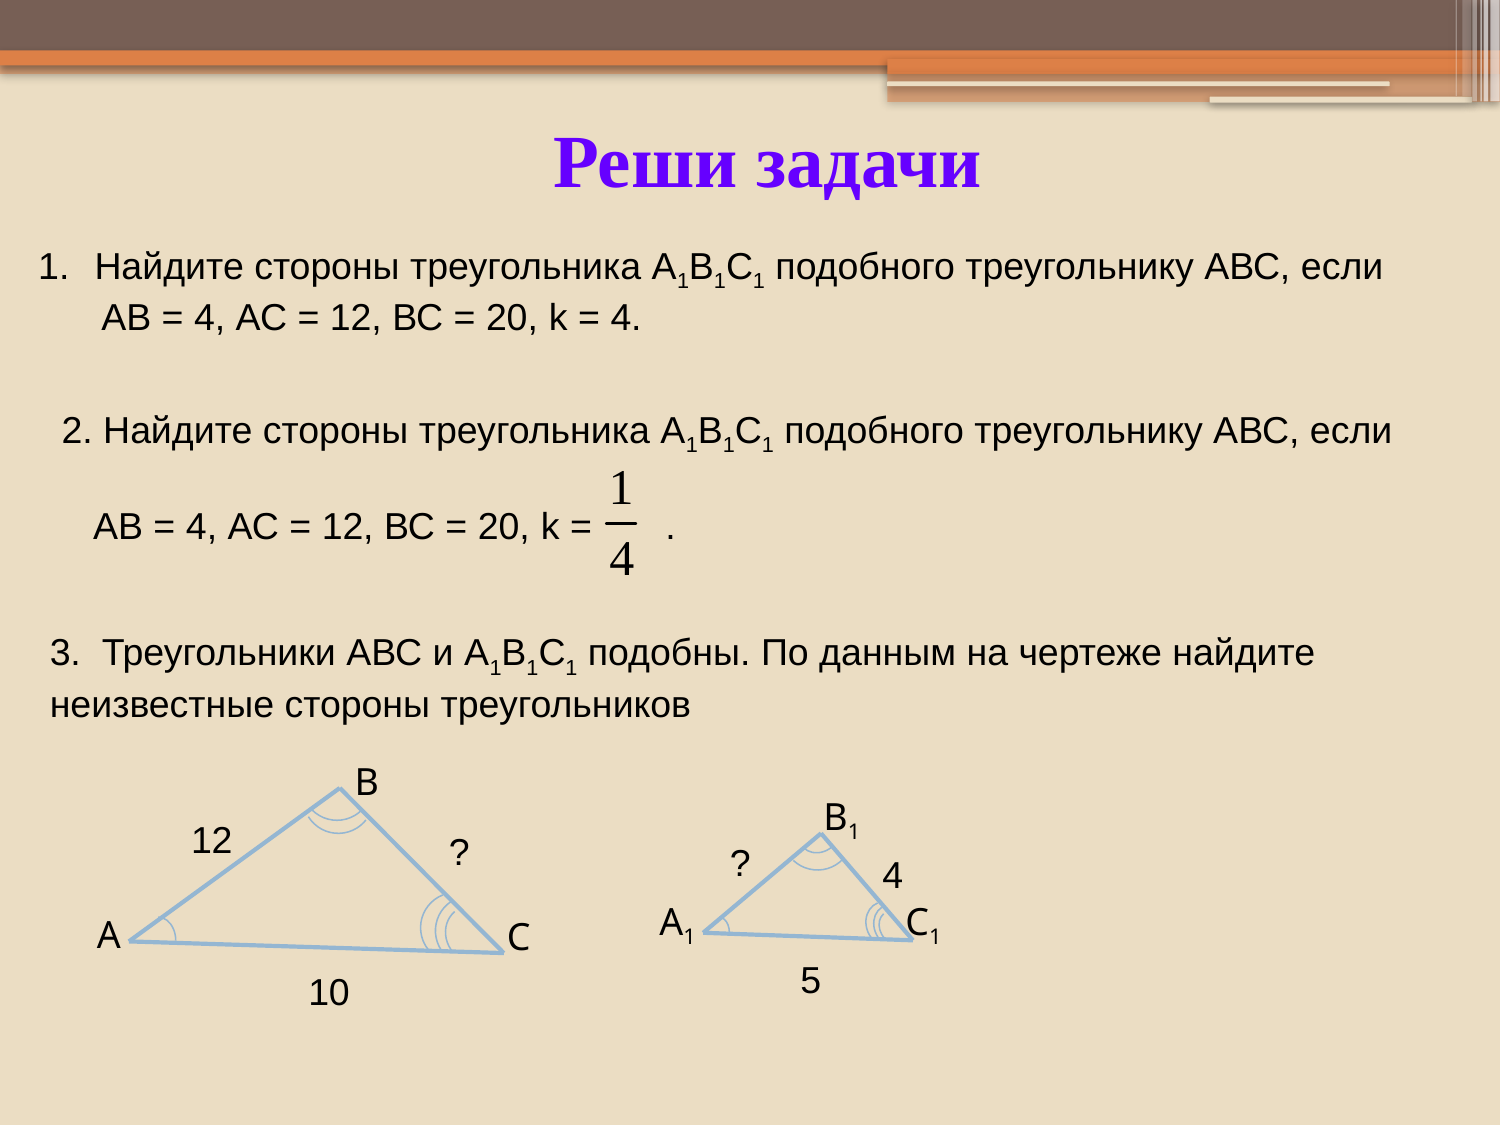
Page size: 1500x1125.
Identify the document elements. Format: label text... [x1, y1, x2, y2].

text_box Реши задачи [328, 105, 1207, 234]
text_box 3. Треугольники АВС и А1В1С1 подобны. По данным на чертеже найдите неизвестные стороны треугольников [35, 621, 1477, 732]
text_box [81, 749, 575, 967]
text_box 10 [293, 976, 365, 1021]
text_box 2. Найдите стороны треугольника А1В1С1 подобного треугольнику АВС, если АВ = 4, АС = 12, ВС = 20, k = . [46, 398, 1477, 555]
text_box Найдите стороны треугольника А1В1С1 подобного треугольнику АВС, если АВ = 4, АС = 12, ВС = 20, k = 4. [23, 234, 1454, 346]
text_box 5 [785, 962, 836, 1009]
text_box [644, 784, 973, 952]
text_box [597, 456, 648, 587]
